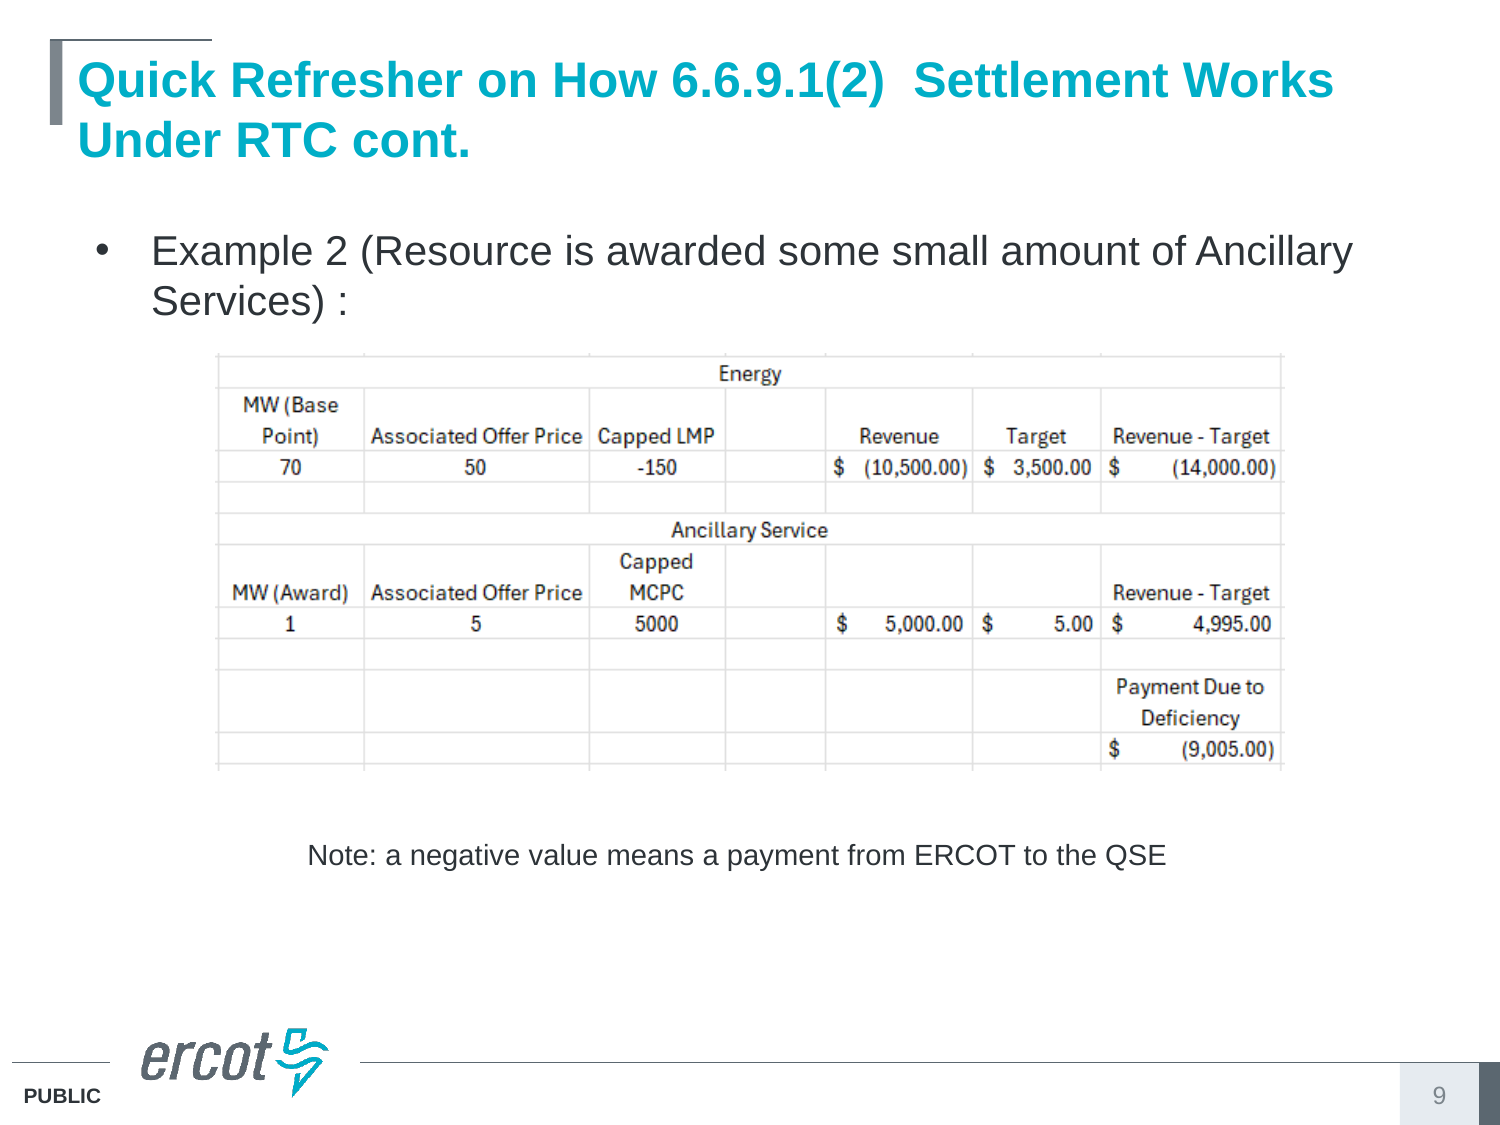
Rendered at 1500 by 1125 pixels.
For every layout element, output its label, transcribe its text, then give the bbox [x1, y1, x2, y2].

slide_number 9 [1400, 1076, 1480, 1113]
picture [215, 353, 1285, 772]
picture [137, 1024, 332, 1100]
list Example 2 (Resource is awarded some small amount of Ancillary Services) : [50, 179, 1450, 992]
title Quick Refresher on How 6.6.9.1(2) Settlement Works Under RTC cont. [62, 39, 1450, 125]
text_box Note: a negative value means a payment from ERCOT to the QSE [292, 829, 1184, 879]
